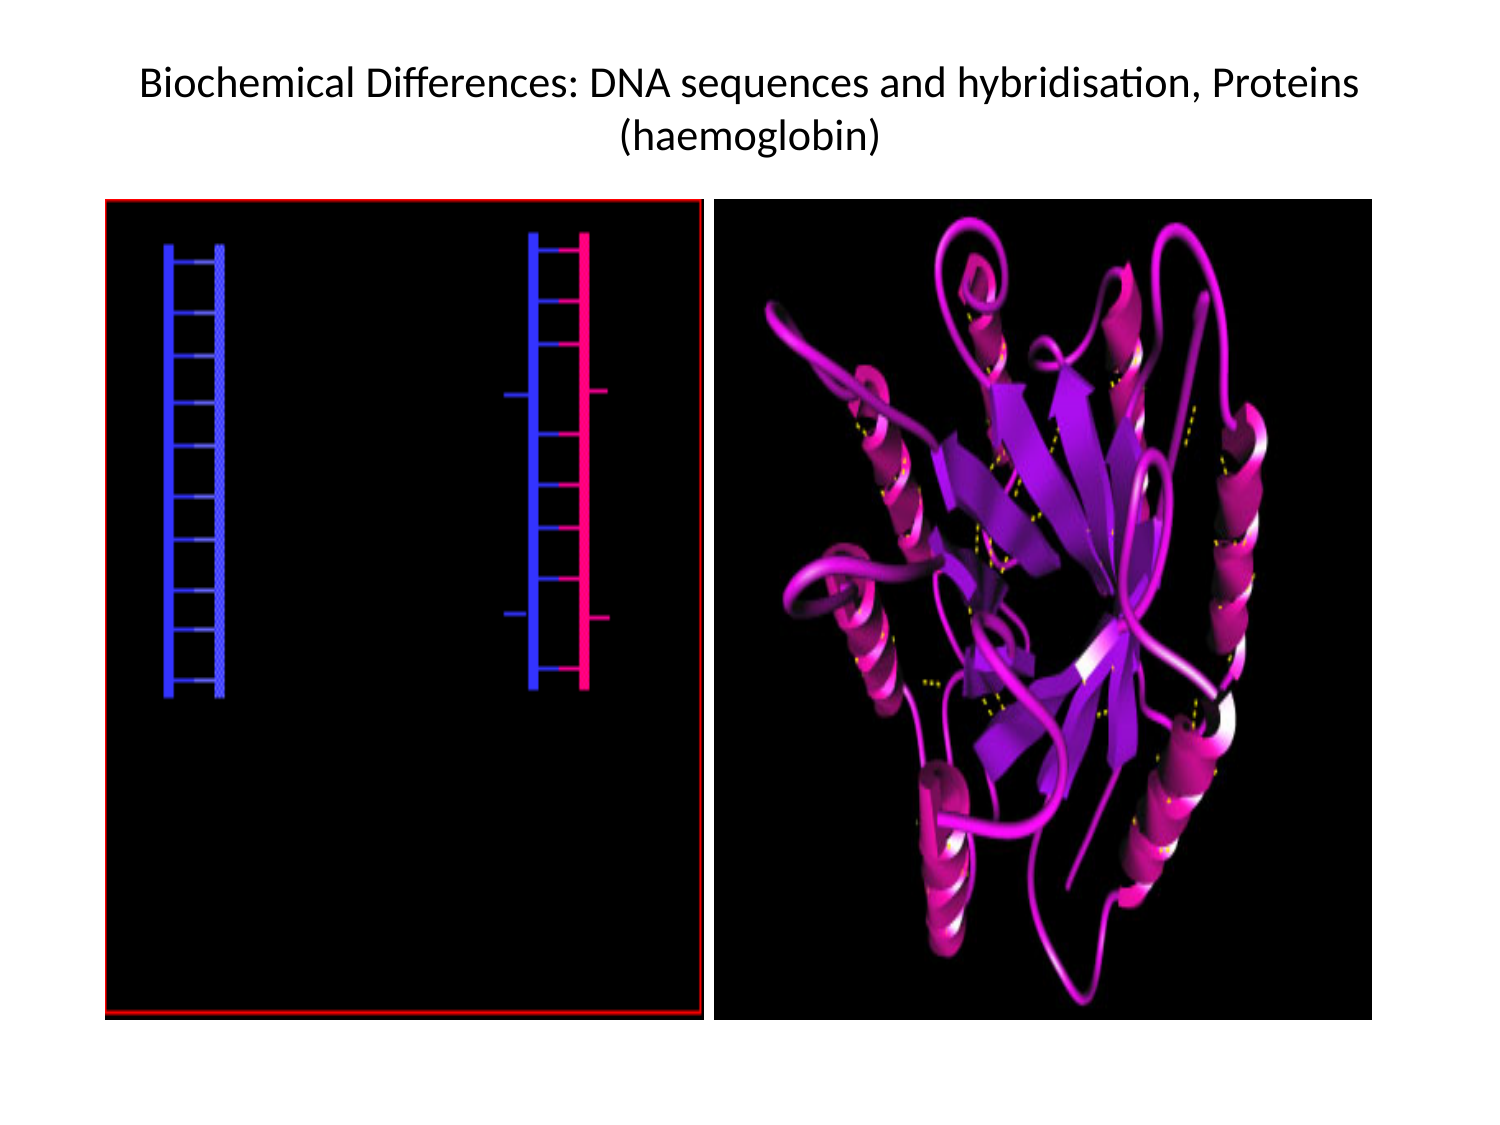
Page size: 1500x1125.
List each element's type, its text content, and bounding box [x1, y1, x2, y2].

picture [714, 198, 1372, 1020]
title Biochemical Differences: DNA sequences and hybridisation, Proteins (haemoglobin) [75, 45, 1425, 233]
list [105, 198, 704, 1020]
